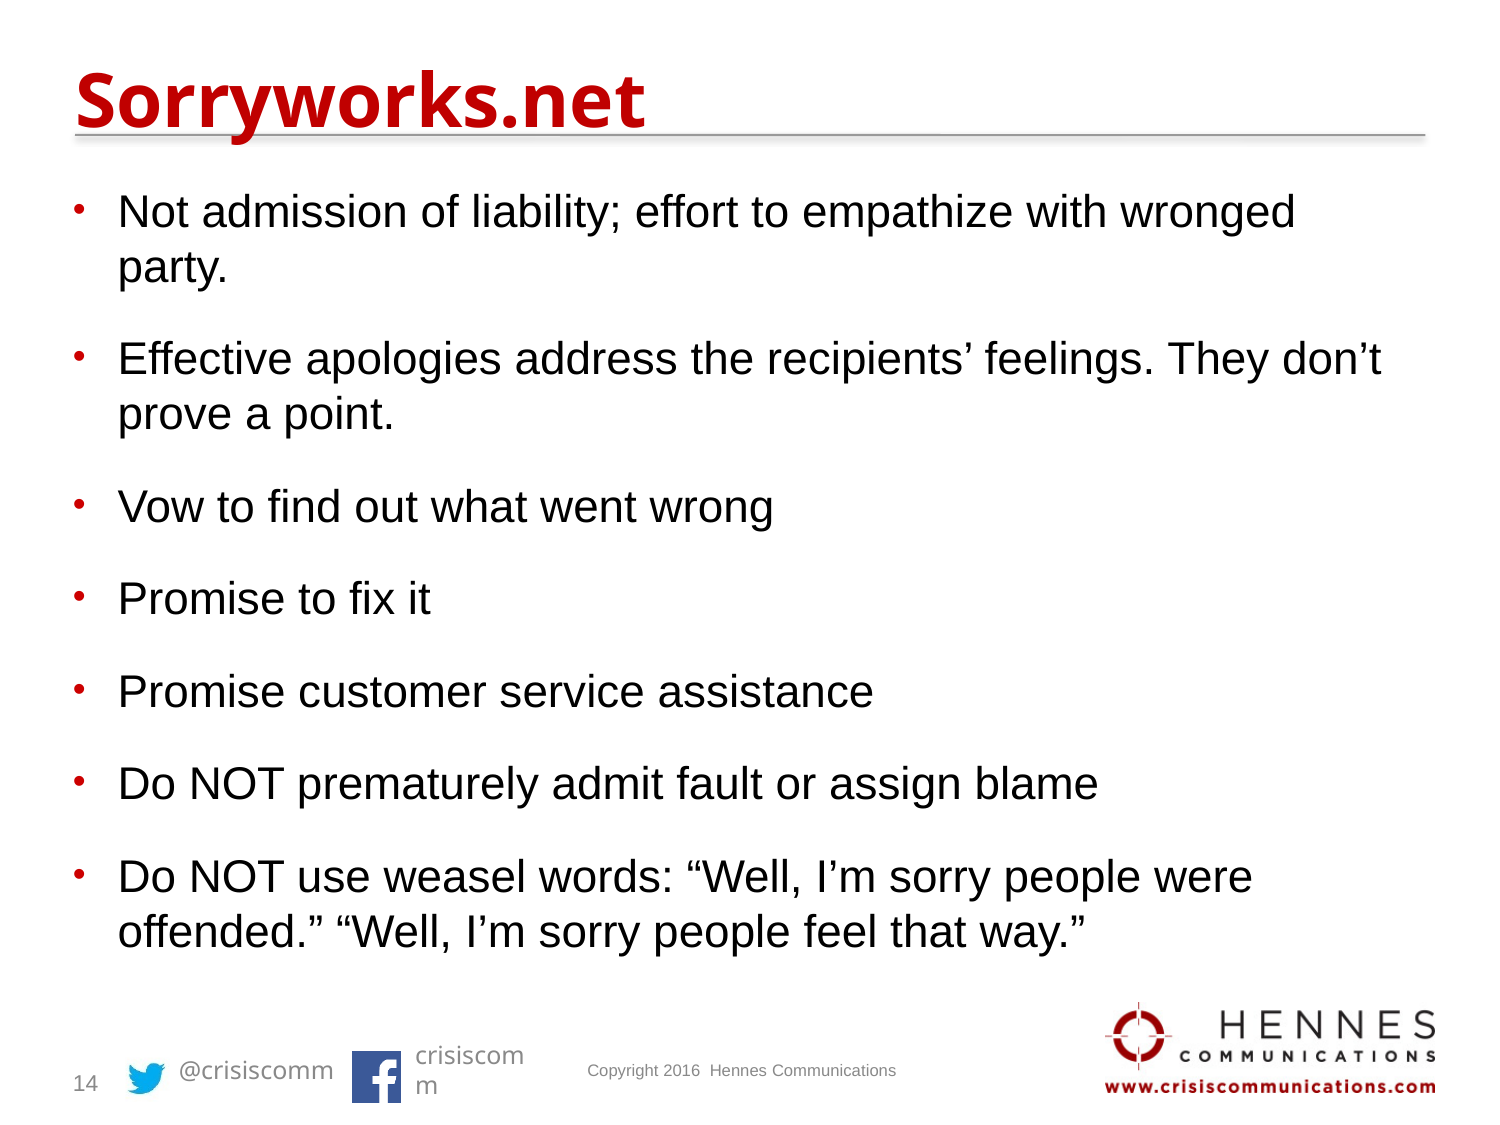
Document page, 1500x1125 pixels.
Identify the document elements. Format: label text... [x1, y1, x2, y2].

title Sorryworks.net [75, 45, 1429, 130]
picture [352, 1051, 401, 1103]
list Not admission of liability; effort to empathize with wronged party. Effective apologies address the recipients’ feelings. They don’t prove a point. Vow to find out what went wrong Promise to fix it Promise customer service assistance Do NOT prematurely admit fault or assign blame Do NOT use weasel words: “Well, I’m sorry people were offended.” “Well, I’m sorry people feel that way.” [72, 173, 1429, 935]
picture [1105, 1002, 1435, 1093]
picture [114, 1046, 178, 1110]
